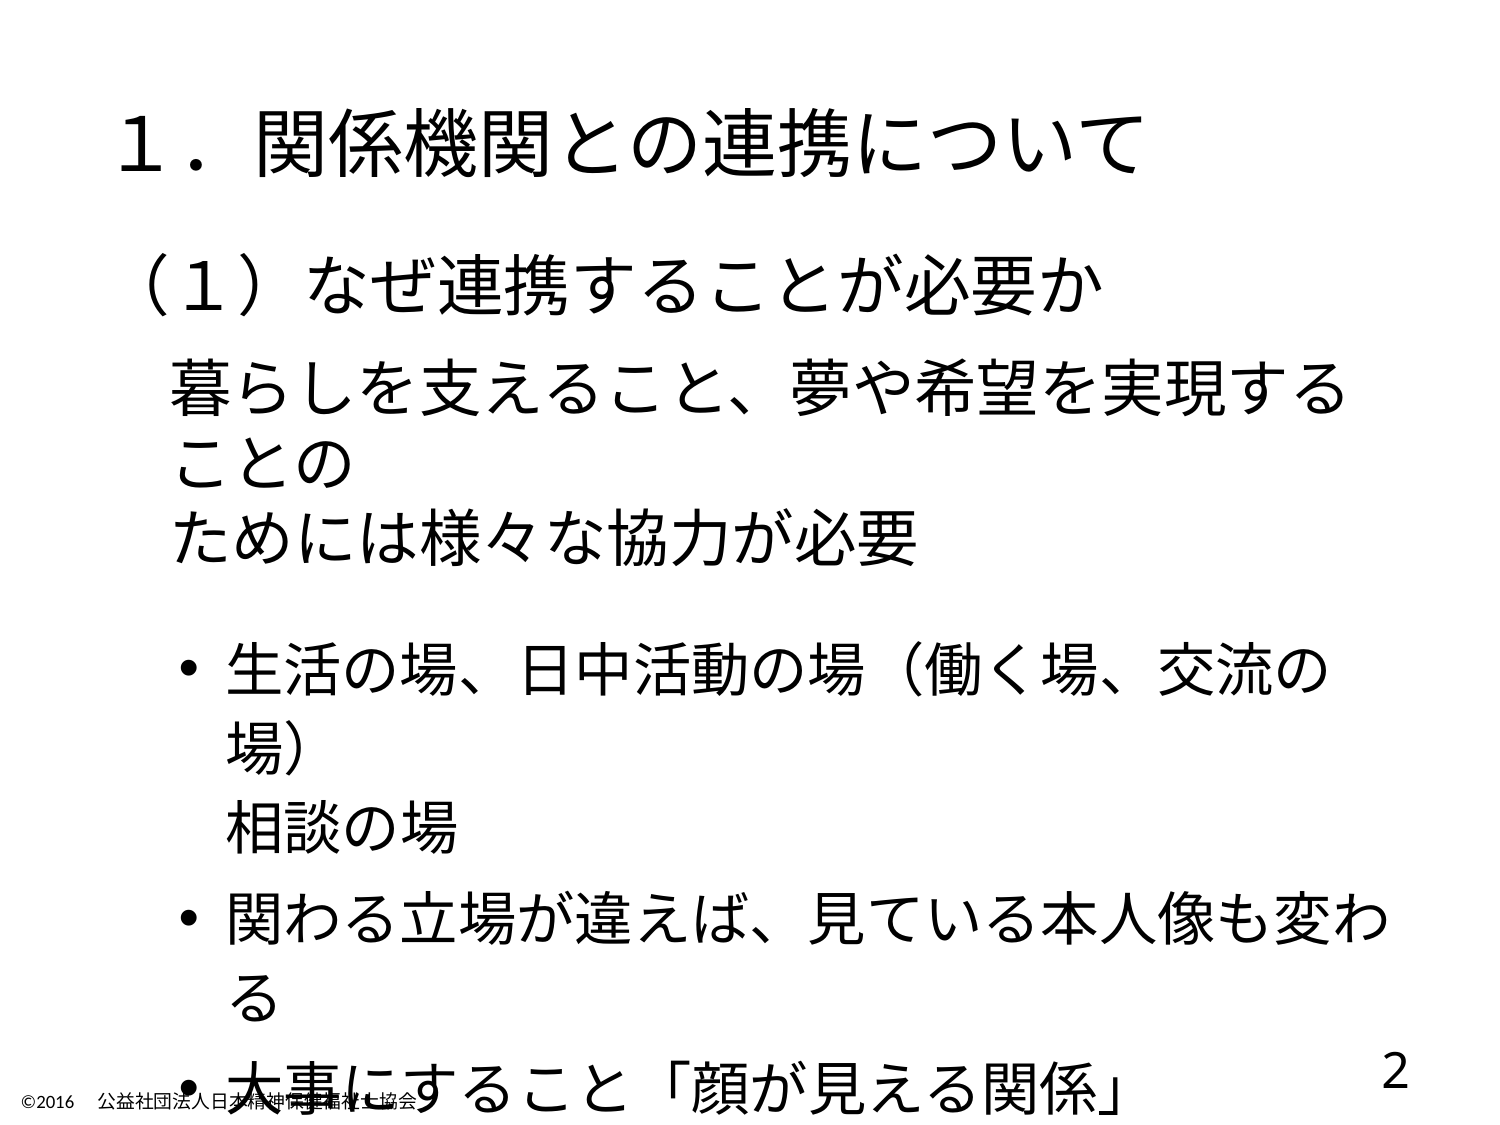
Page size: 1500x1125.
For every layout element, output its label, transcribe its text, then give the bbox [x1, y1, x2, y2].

list （１）なぜ連携することが必要か 暮らしを支えること、夢や希望を実現することの ためには様々な協力が必要 生活の場、日中活動の場（働く場、交流の場） 相談の場 関わる立場が違えば、見ている本人像も変わる 大事にすること「顔が見える関係」 [88, 236, 1424, 979]
title １．関係機関との連携について [88, 88, 1439, 197]
text_box ©2016 公益社団法人日本精神保健福祉士協会 [5, 1082, 443, 1120]
slide_number 2 [1074, 1042, 1425, 1103]
